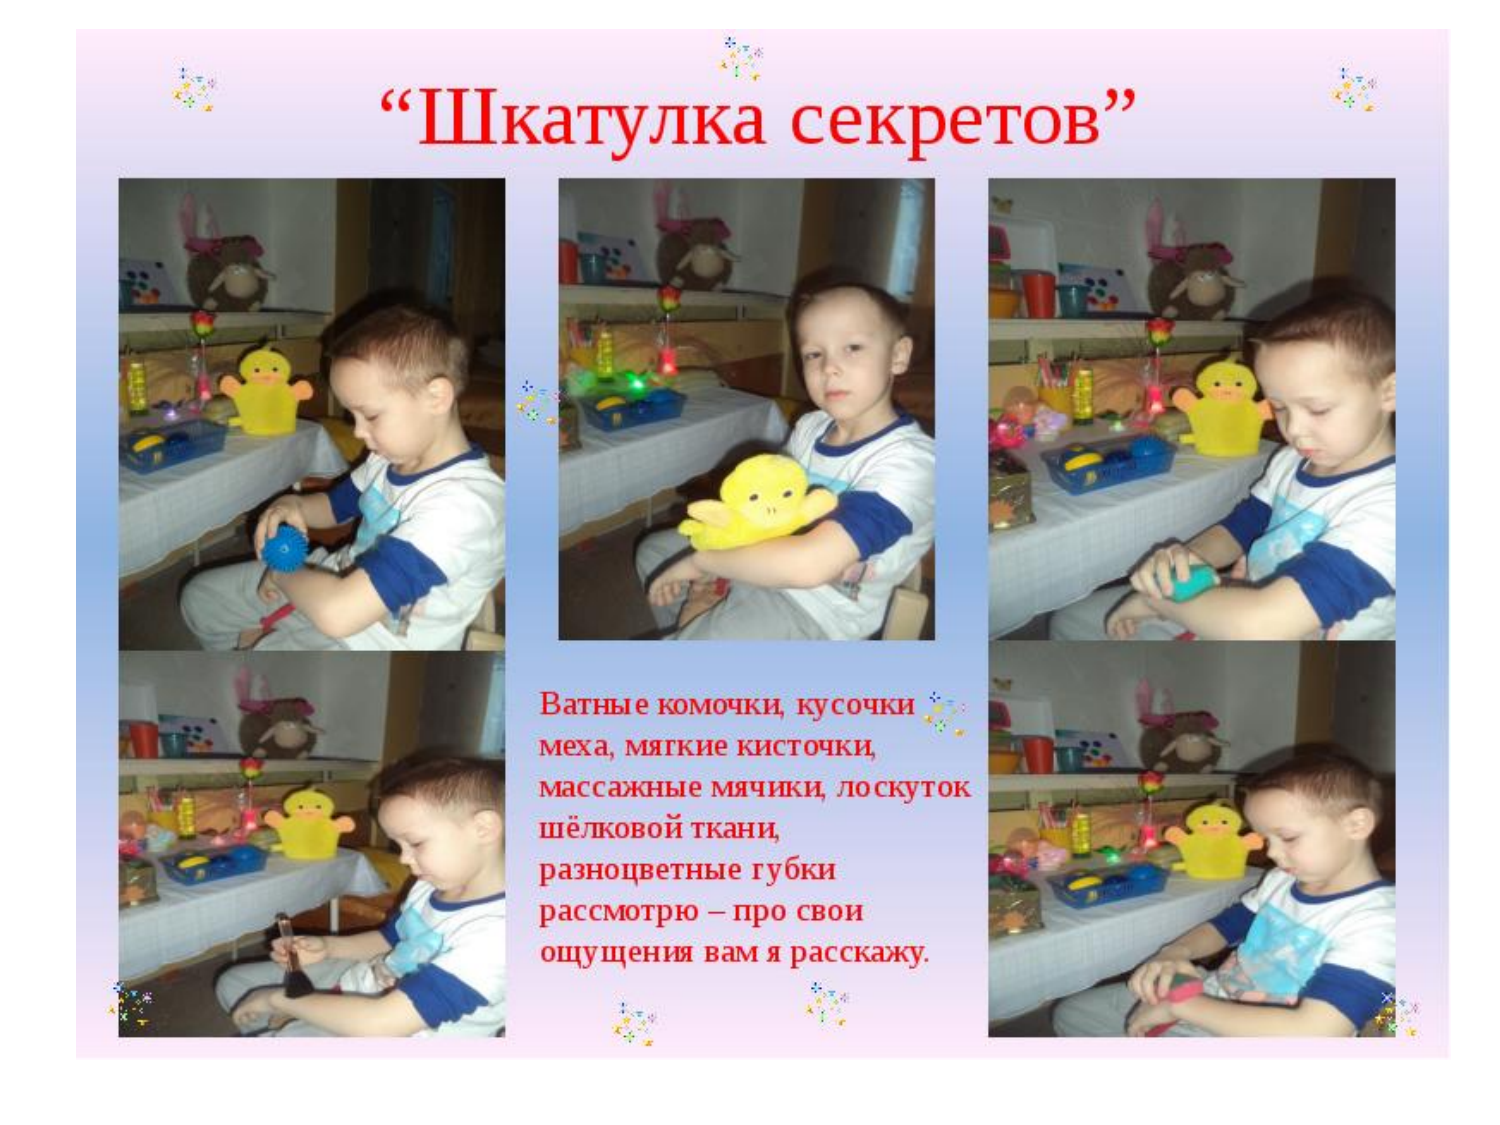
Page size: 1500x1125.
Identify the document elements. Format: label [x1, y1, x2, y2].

picture [76, 28, 1452, 1061]
